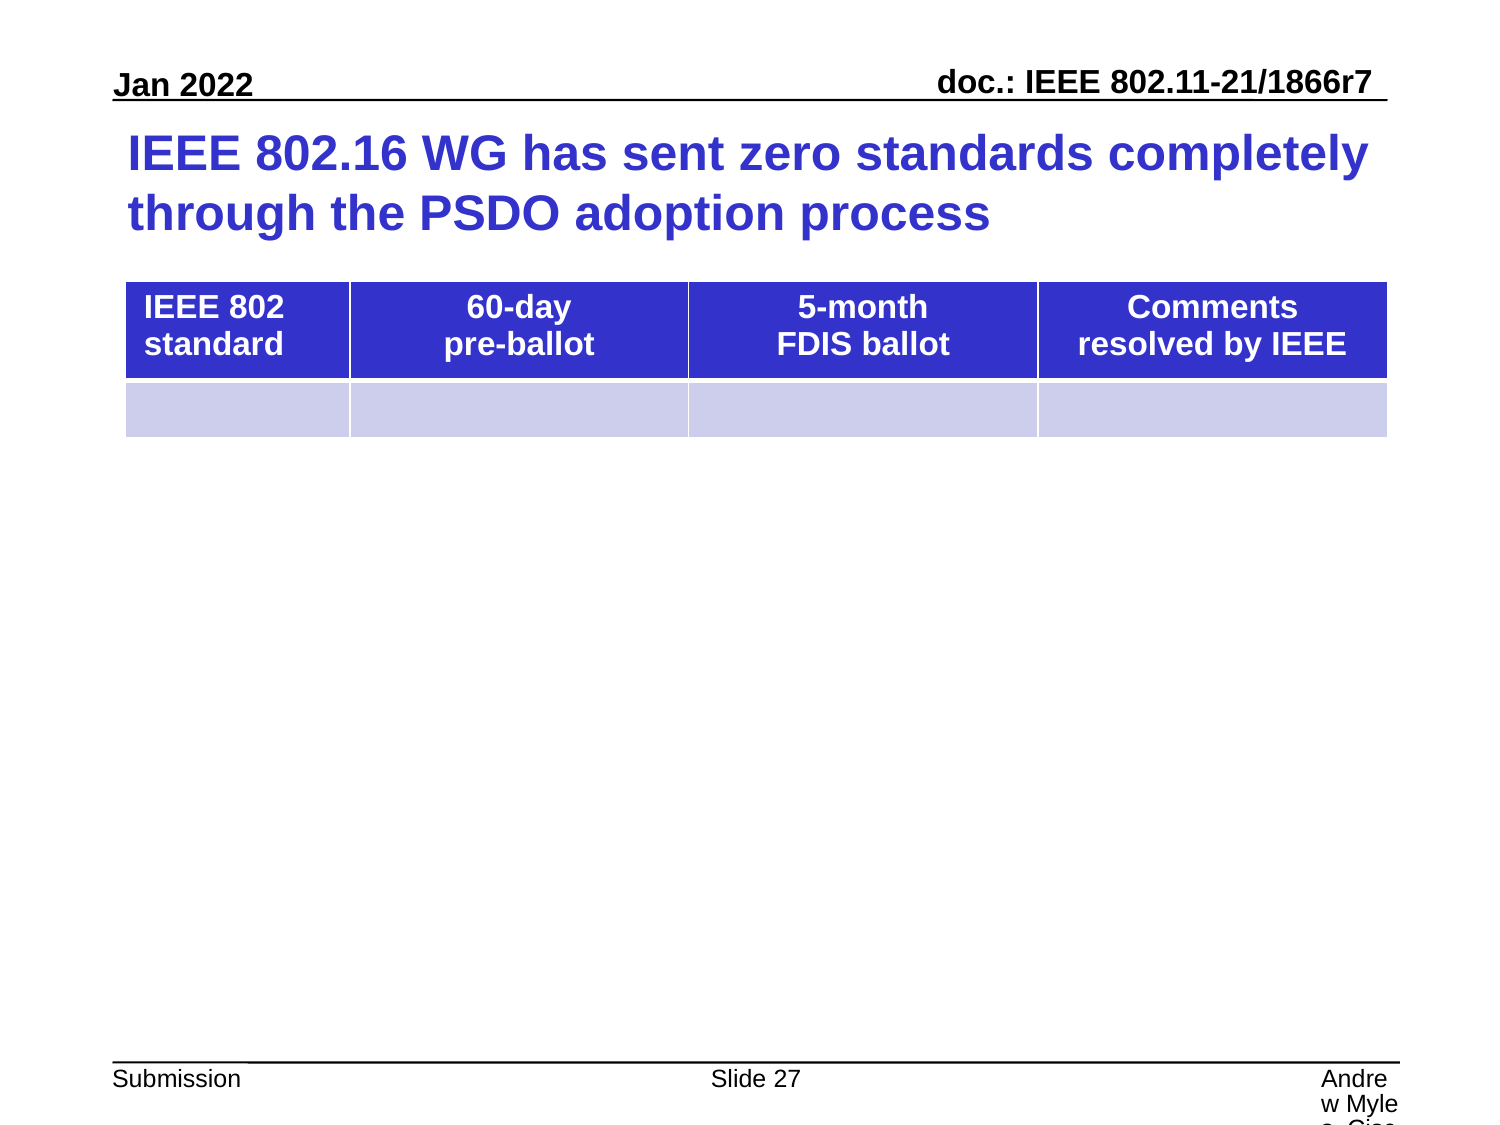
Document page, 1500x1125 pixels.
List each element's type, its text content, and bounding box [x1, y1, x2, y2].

footer Andrew Myles, Cisco [1320, 1061, 1402, 1093]
table_cell [351, 383, 688, 437]
table_header 60-day pre-ballot [351, 282, 688, 378]
slide_number Slide 27 [709, 1061, 803, 1093]
title IEEE 802.16 WG has sent zero standards completely through the PSDO adoption process [112, 112, 1388, 288]
table_cell [126, 383, 349, 437]
table_header 5-month FDIS ballot [689, 282, 1037, 378]
table_header Comments resolved by IEEE [1039, 282, 1387, 378]
table_cell [1039, 383, 1387, 437]
table_cell [689, 383, 1037, 437]
table_header IEEE 802 standard [126, 282, 349, 378]
